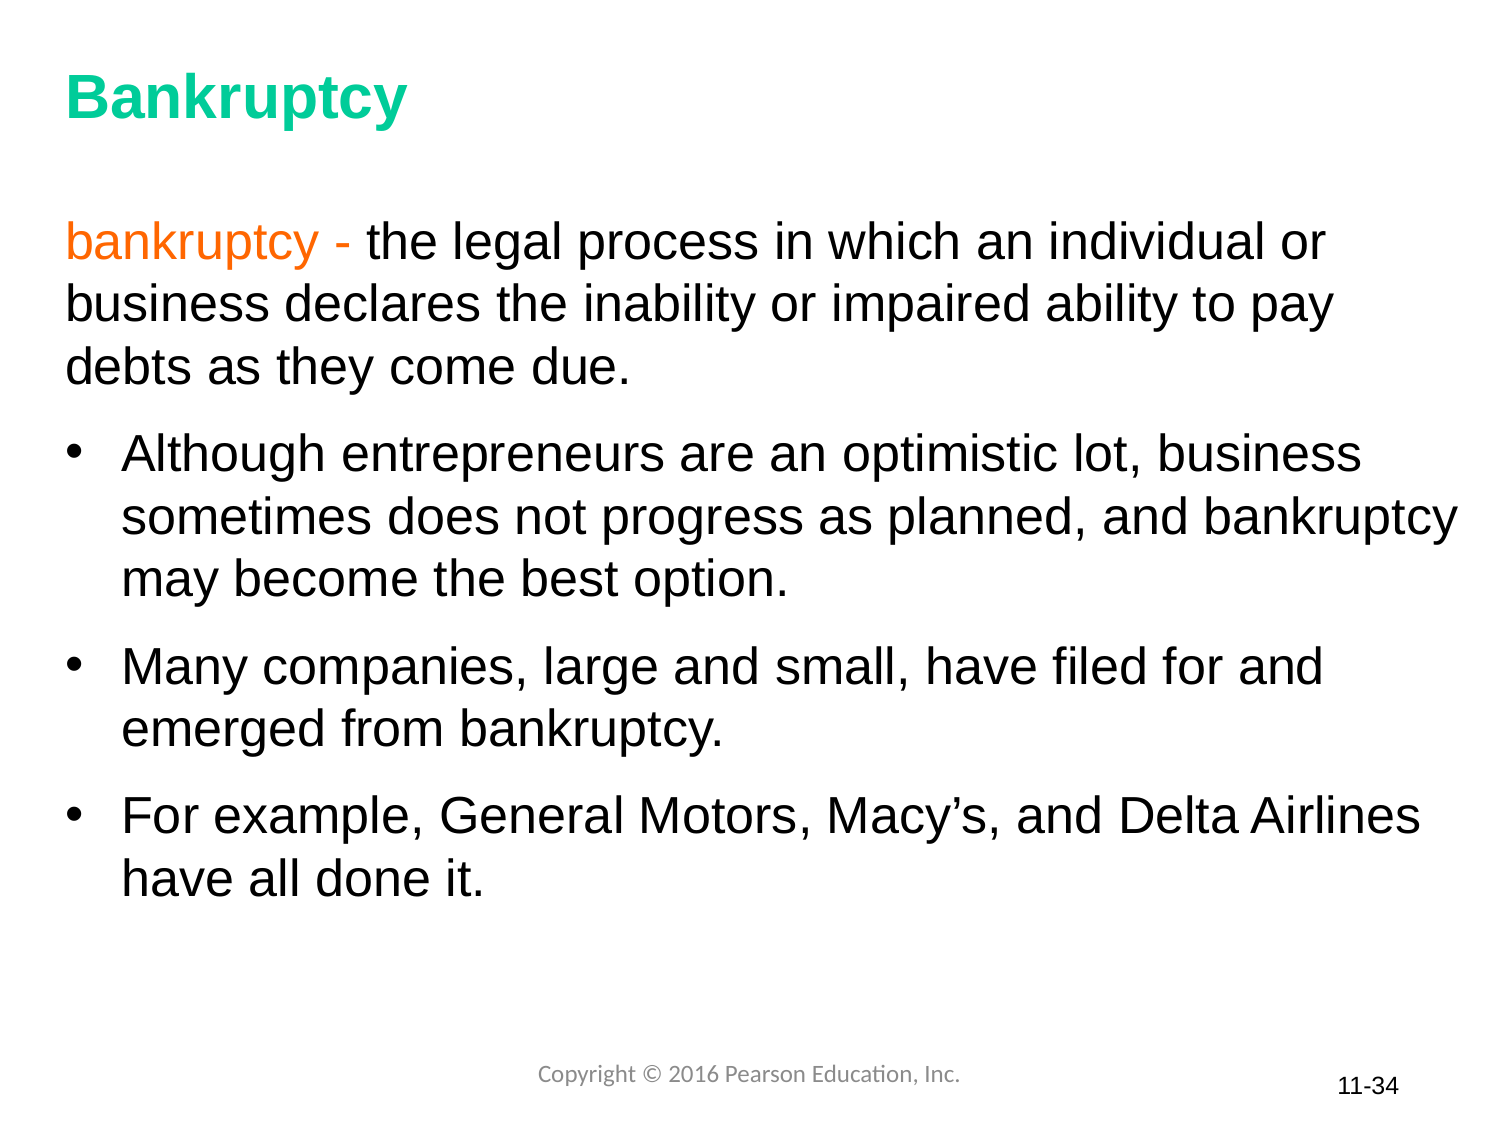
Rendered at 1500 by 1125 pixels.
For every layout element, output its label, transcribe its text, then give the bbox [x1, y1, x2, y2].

title Bankruptcy [50, 0, 1400, 188]
footer Copyright © 2016 Pearson Education, Inc. [512, 1042, 988, 1103]
list bankruptcy - the legal process in which an individual or business declares the inability or impaired ability to pay debts as they come due. Although entrepreneurs are an optimistic lot, business sometimes does not progress as planned, and bankruptcy may become the best option. Many companies, large and small, have filed for and emerged from bankruptcy. For example, General Motors, Macy’s, and Delta Airlines have all done it. [50, 200, 1475, 1025]
